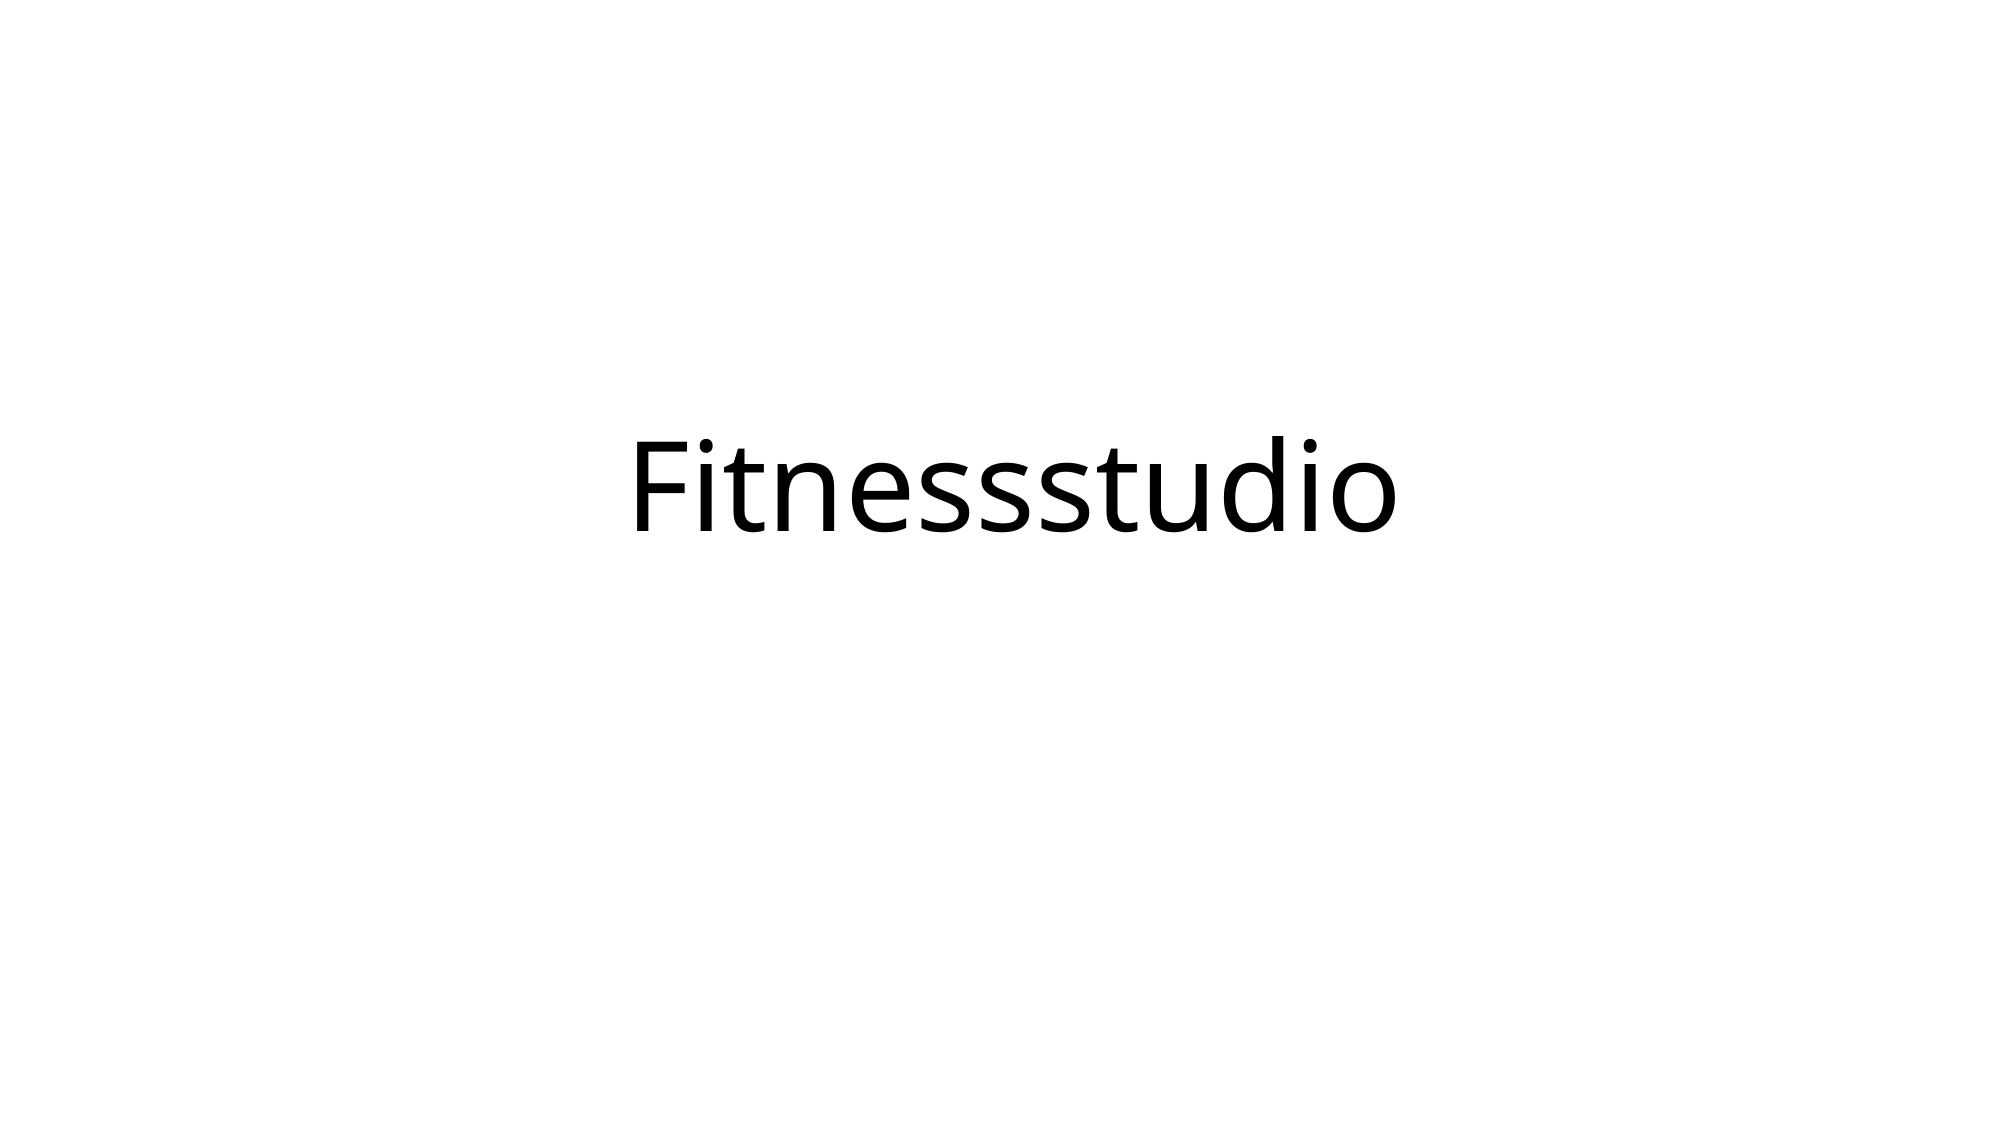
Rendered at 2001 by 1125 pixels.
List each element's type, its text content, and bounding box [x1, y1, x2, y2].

title Fitnessstudio [152, 382, 1878, 601]
